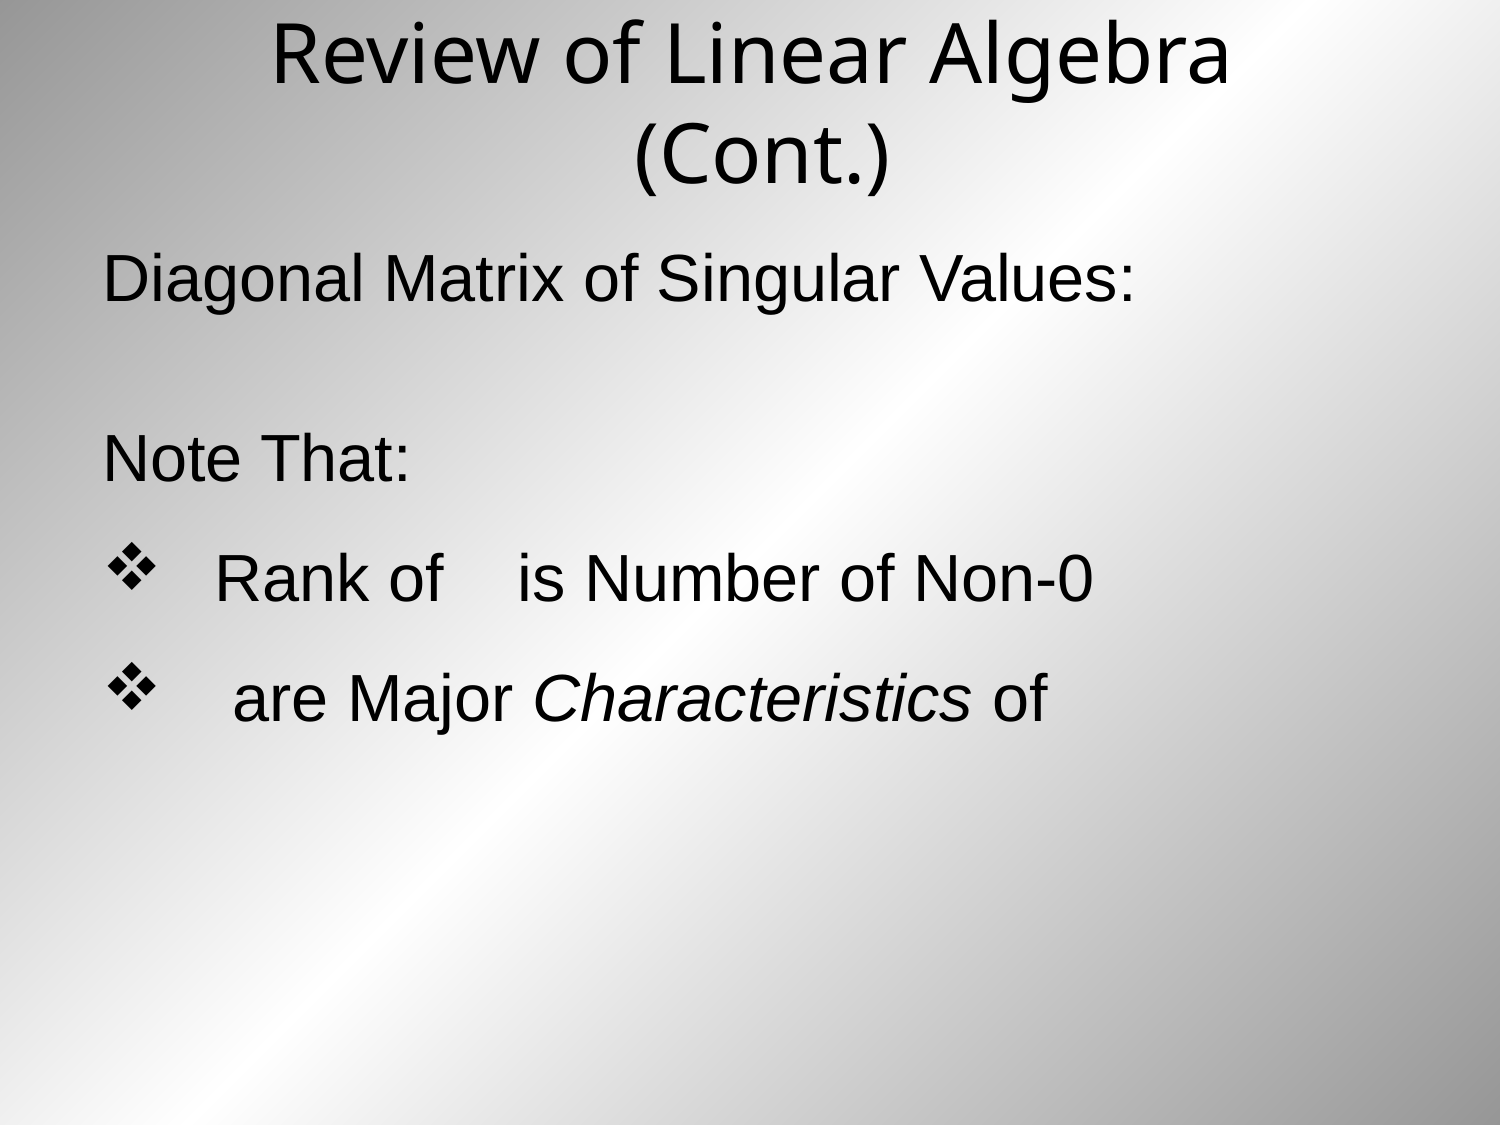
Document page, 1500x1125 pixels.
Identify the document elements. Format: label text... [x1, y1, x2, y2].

title Review of Linear Algebra (Cont.) [125, 37, 1400, 163]
